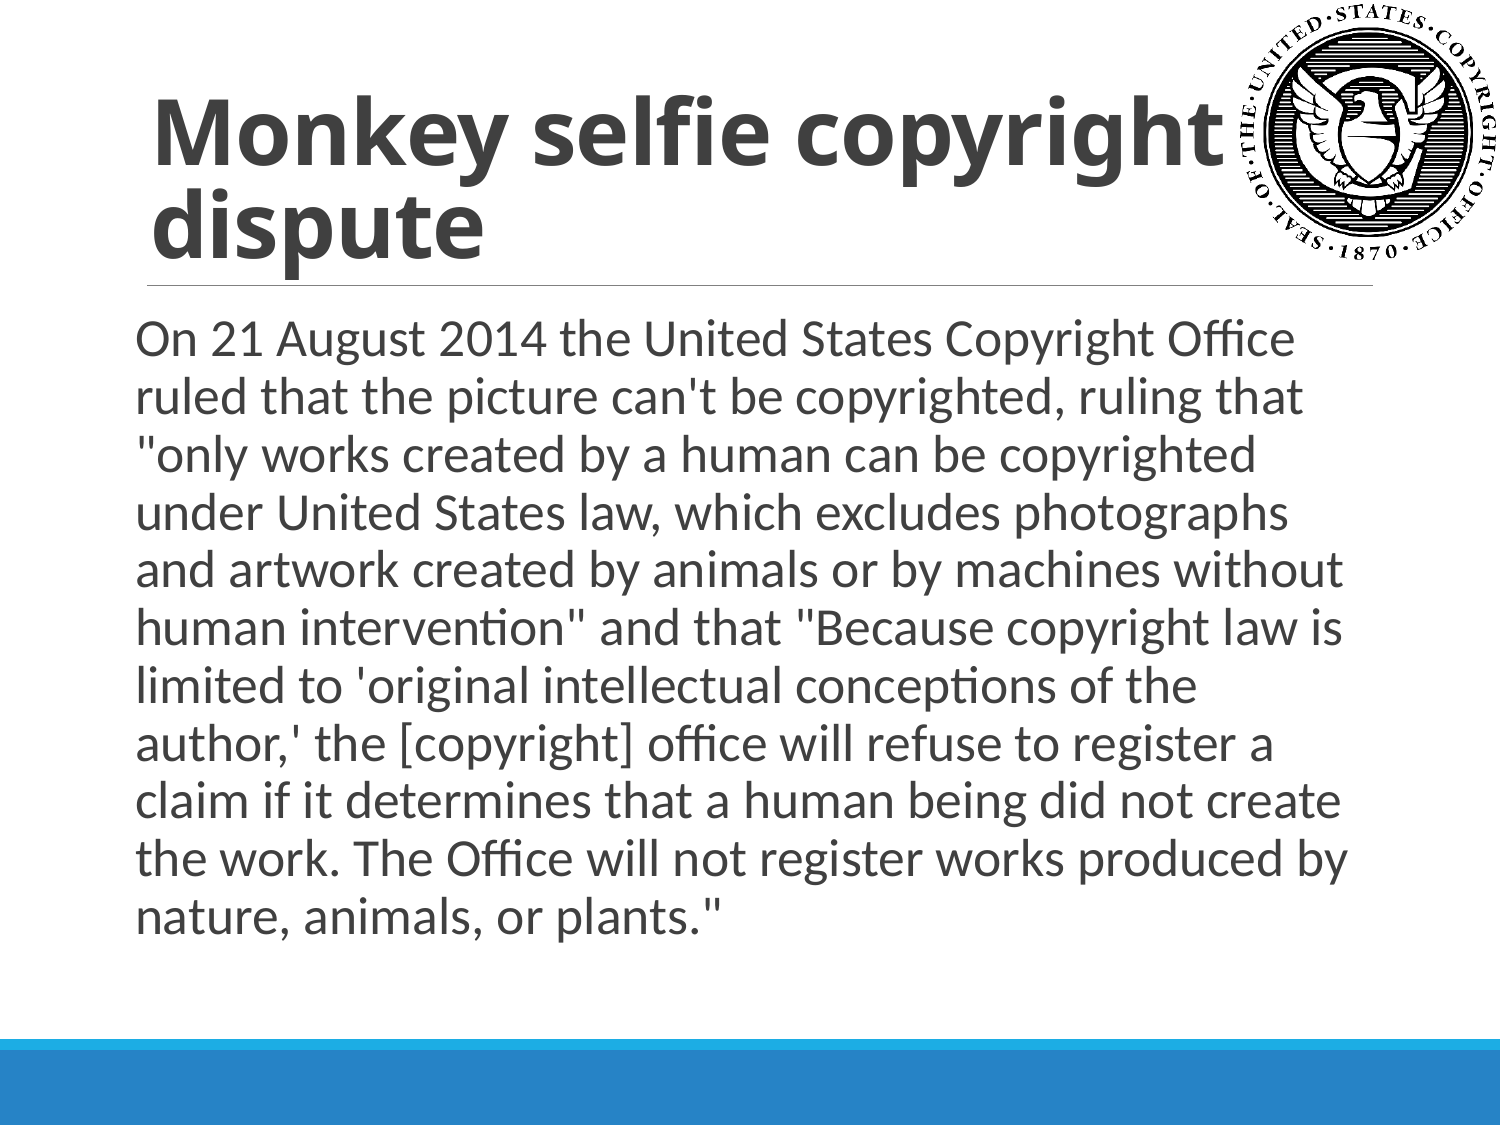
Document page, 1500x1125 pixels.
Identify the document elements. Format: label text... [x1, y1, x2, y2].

picture [1239, 3, 1497, 261]
list On 21 August 2014 the United States Copyright Office ruled that the picture can't be copyrighted, ruling that "only works created by a human can be copyrighted under United States law, which excludes photographs and artwork created by animals or by machines without human intervention" and that "Because copyright law is limited to 'original intellectual conceptions of the author,' the [copyright] office will refuse to register a claim if it determines that a human being did not create the work. The Office will not register works produced by nature, animals, or plants." [135, 302, 1373, 963]
title Monkey selfie copyright dispute [135, 47, 1373, 285]
